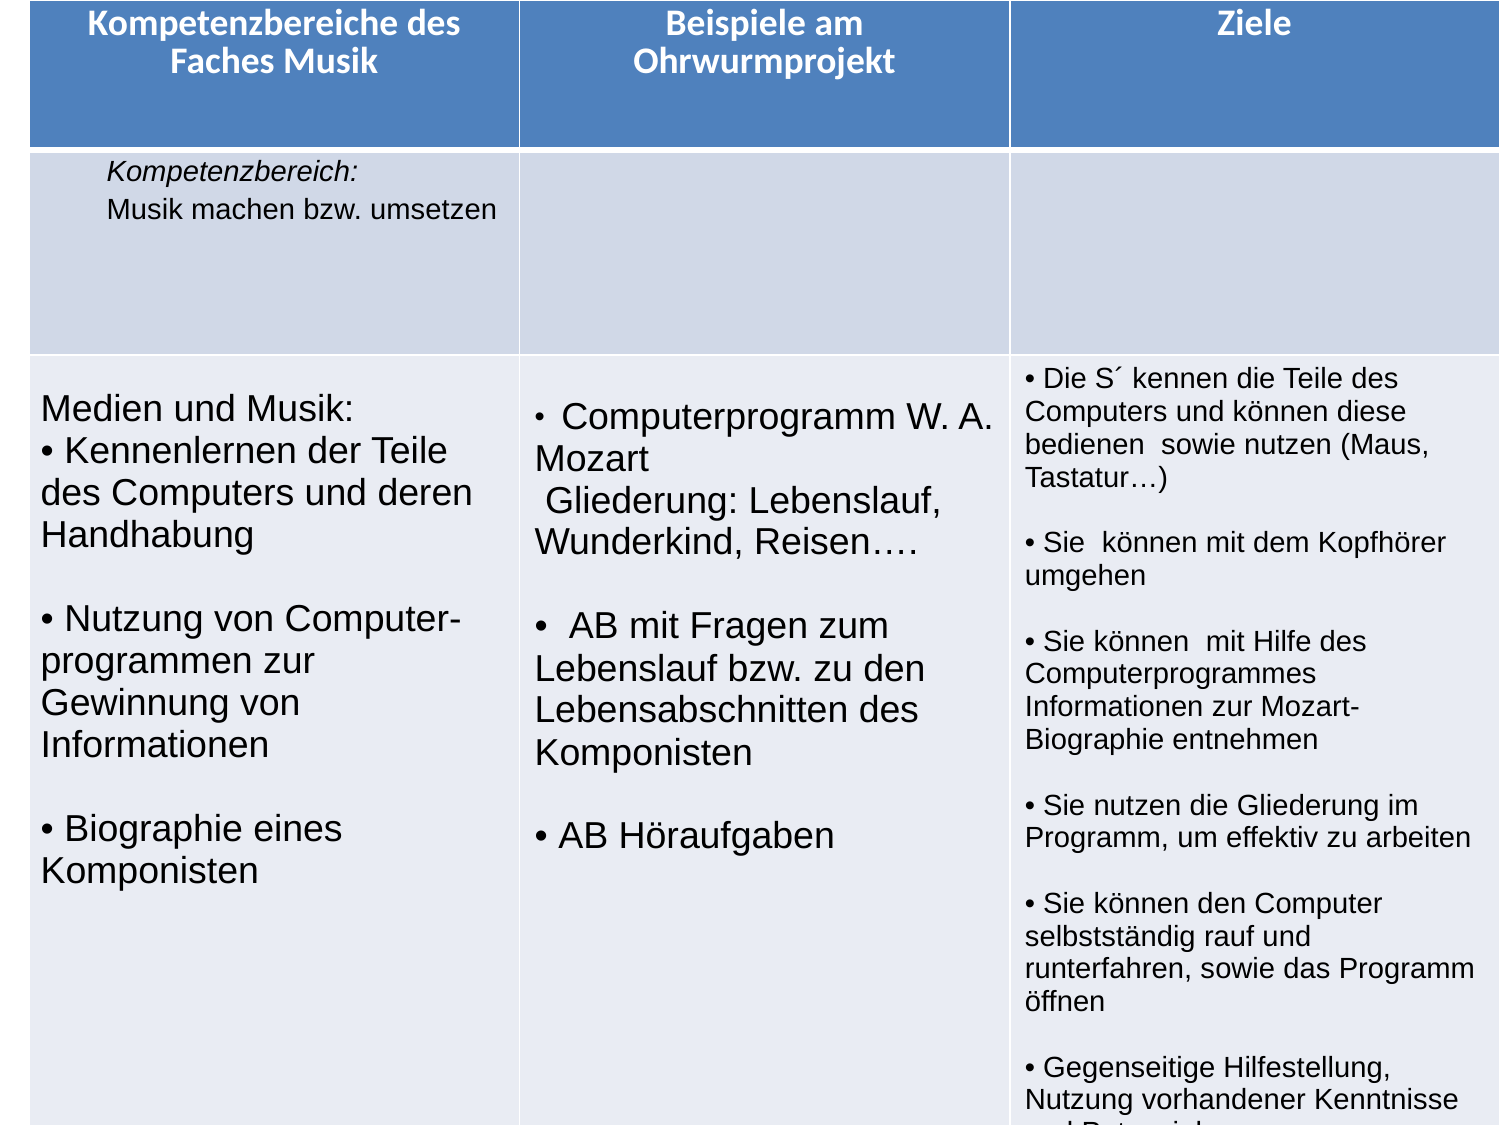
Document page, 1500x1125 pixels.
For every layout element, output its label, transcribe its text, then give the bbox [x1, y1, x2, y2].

table_header Kompetenzbereiche des Faches Musik [30, 1, 519, 147]
table_cell [1011, 153, 1499, 354]
table_cell Die S´ kennen die Teile des Computers und können diese bedienen sowie nutzen (Maus, Tastatur…) Sie können mit dem Kopfhörer umgehen Sie können mit Hilfe des Computerprogrammes Informationen zur Mozart-Biographie entnehmen Sie nutzen die Gliederung im Programm, um effektiv zu arbeiten Sie können den Computer selbstständig rauf und runterfahren, sowie das Programm öffnen Gegenseitige Hilfestellung, Nutzung vorhandener Kenntnisse und Potenziale [1011, 356, 1499, 1125]
table_header Ziele [1011, 1, 1499, 147]
table_cell [520, 153, 1009, 354]
table_header Beispiele am Ohrwurmprojekt [520, 1, 1009, 147]
table_cell Computerprogramm W. A. Mozart Gliederung: Lebenslauf, Wunderkind, Reisen…. AB mit Fragen zum Lebenslauf bzw. zu den Lebensabschnitten des Komponisten AB Höraufgaben [520, 356, 1009, 1125]
table_cell Medien und Musik: Kennenlernen der Teile des Computers und deren Handhabung Nutzung von Computer-programmen zur Gewinnung von Informationen Biographie eines Komponisten [30, 356, 519, 1125]
table_cell Kompetenzbereich: Musik machen bzw. umsetzen [30, 153, 519, 354]
